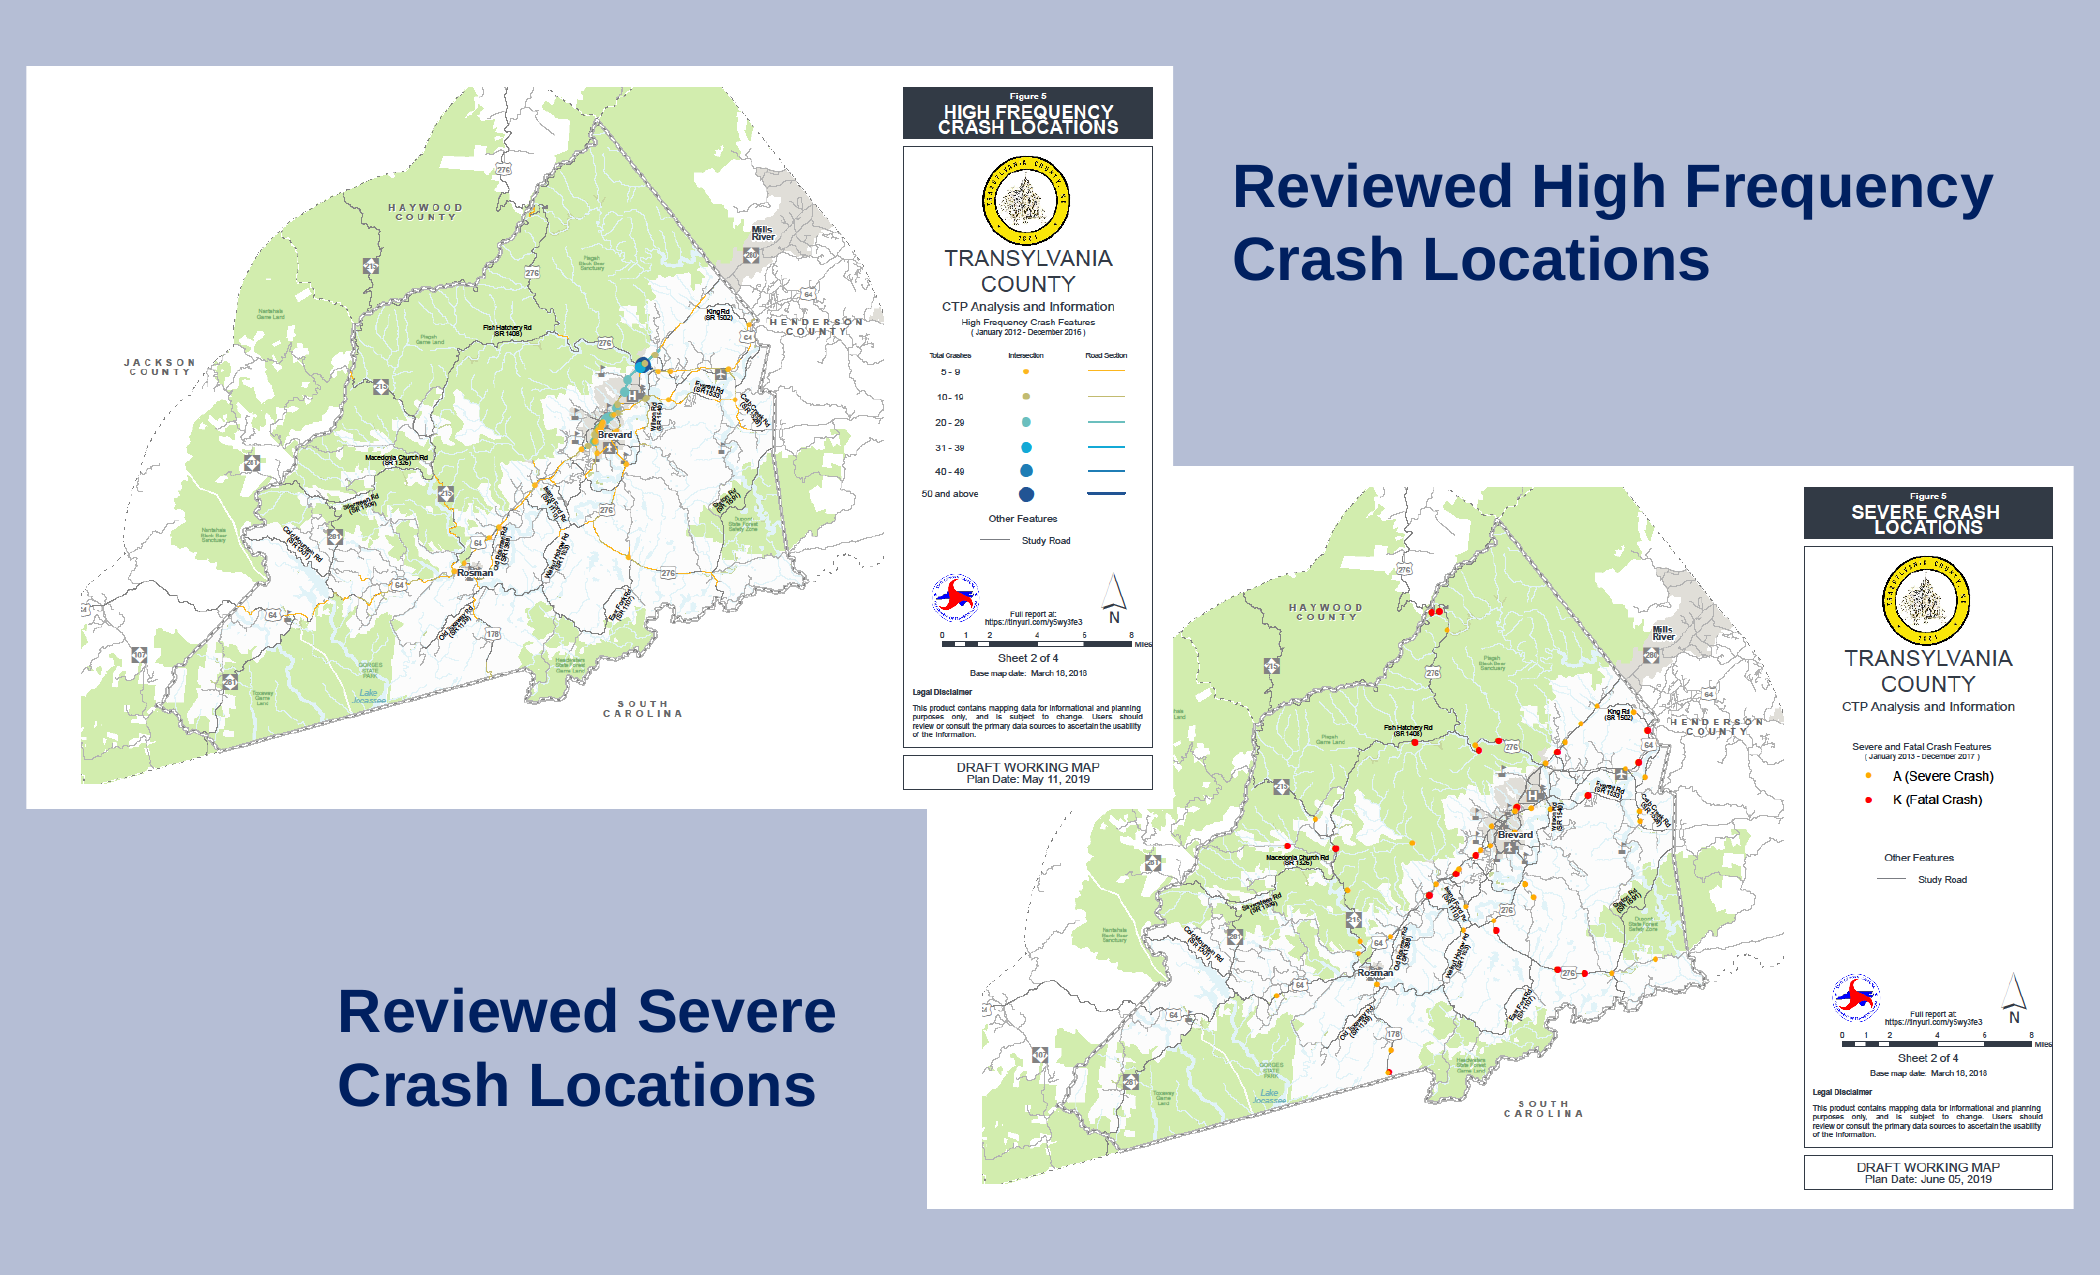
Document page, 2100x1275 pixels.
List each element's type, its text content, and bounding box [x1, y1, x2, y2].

text_box Reviewed Severe Crash Locations [323, 964, 876, 1126]
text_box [927, 466, 2074, 1209]
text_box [26, 66, 1174, 809]
text_box Reviewed High Frequency Crash Locations [1217, 138, 2028, 301]
